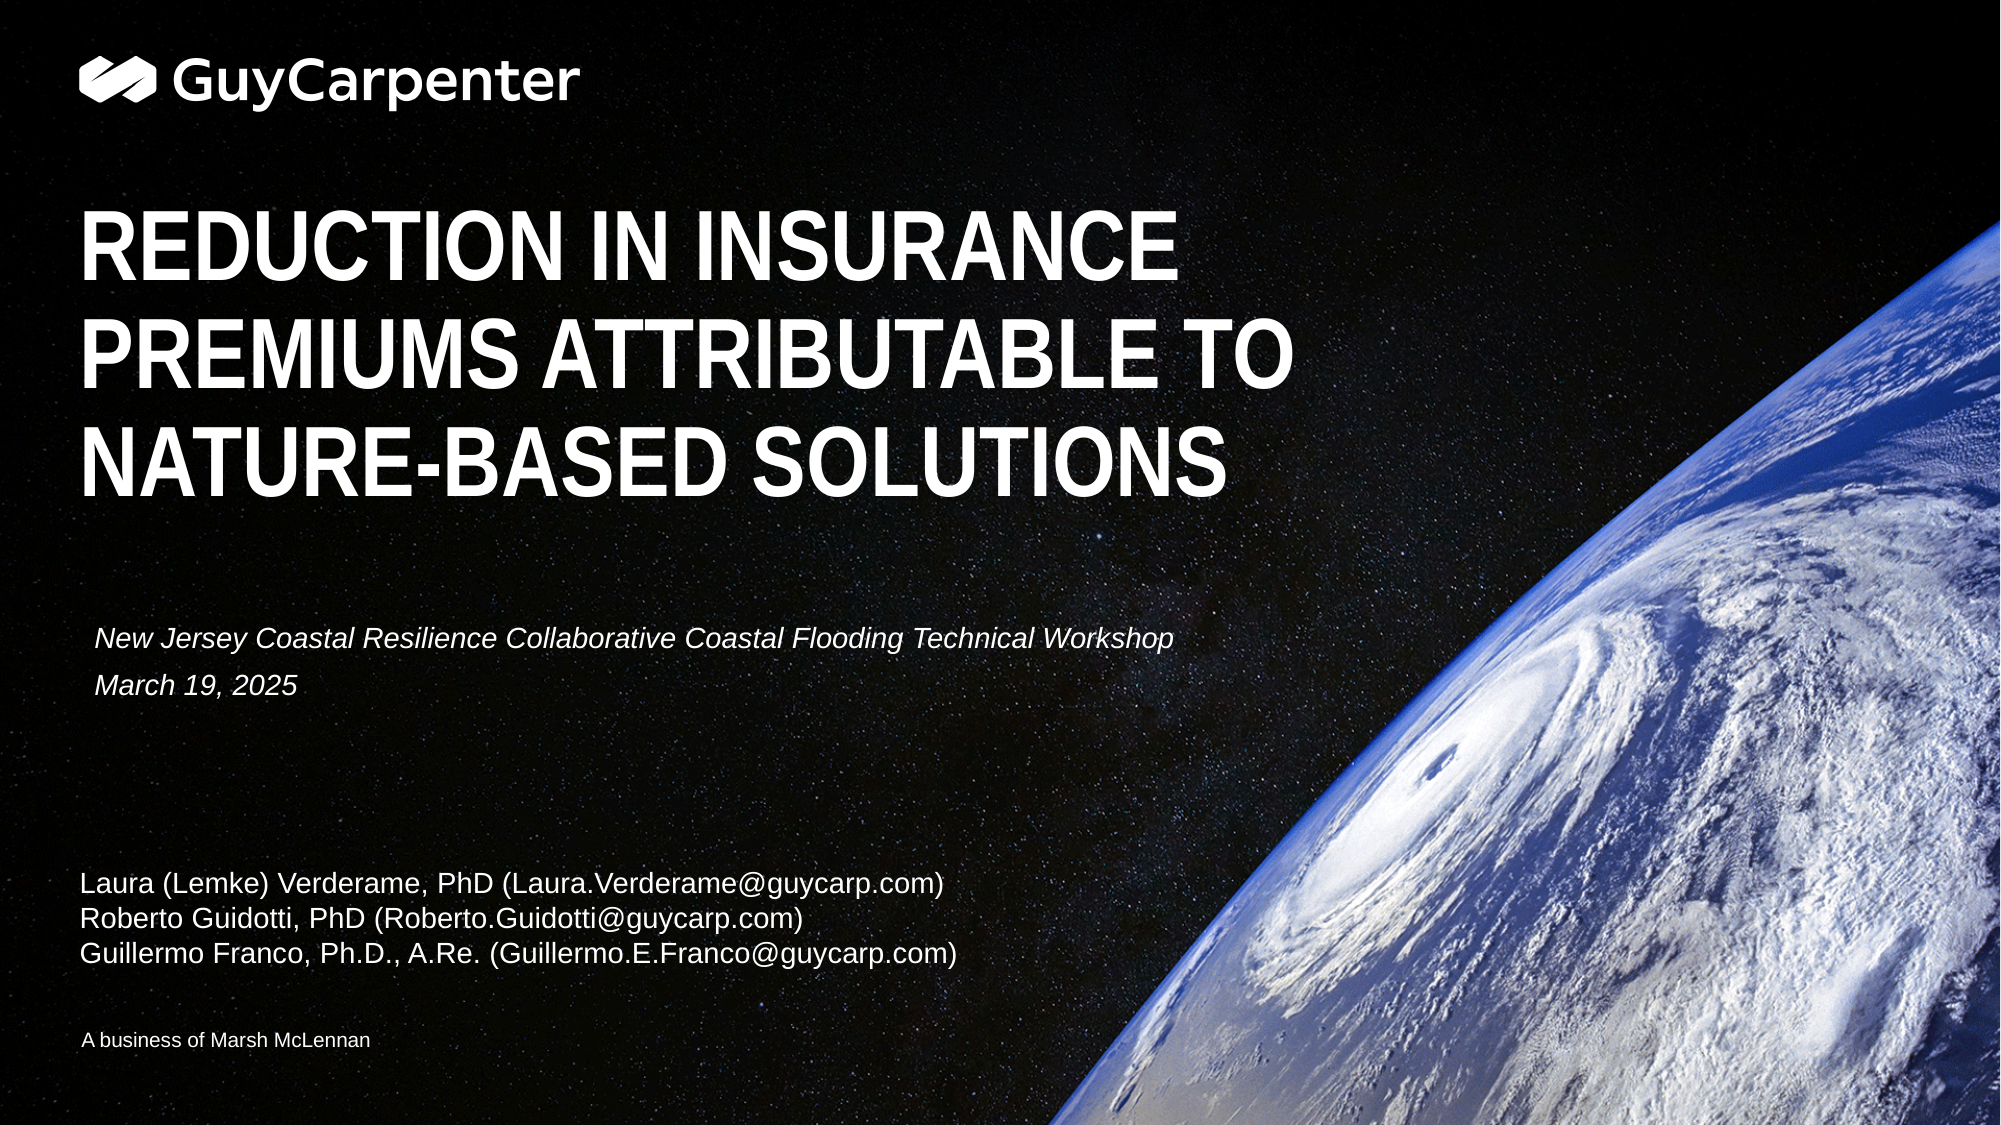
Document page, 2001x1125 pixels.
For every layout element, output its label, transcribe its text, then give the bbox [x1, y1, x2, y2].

title Reduction in insurance premiums attributable to Nature-Based solutions [79, 194, 1571, 458]
picture [0, 0, 2001, 1125]
text_box New Jersey Coastal Resilience Collaborative Coastal Flooding Technical Workshop March 19, 2025 [79, 611, 1294, 652]
list Laura (Lemke) Verderame, PhD (Laura.Verderame@guycarp.com) Roberto Guidotti, PhD (Roberto.Guidotti@guycarp.com) Guillermo Franco, Ph.D., A.Re. (Guillermo.E.Franco@guycarp.com) [79, 799, 1294, 970]
